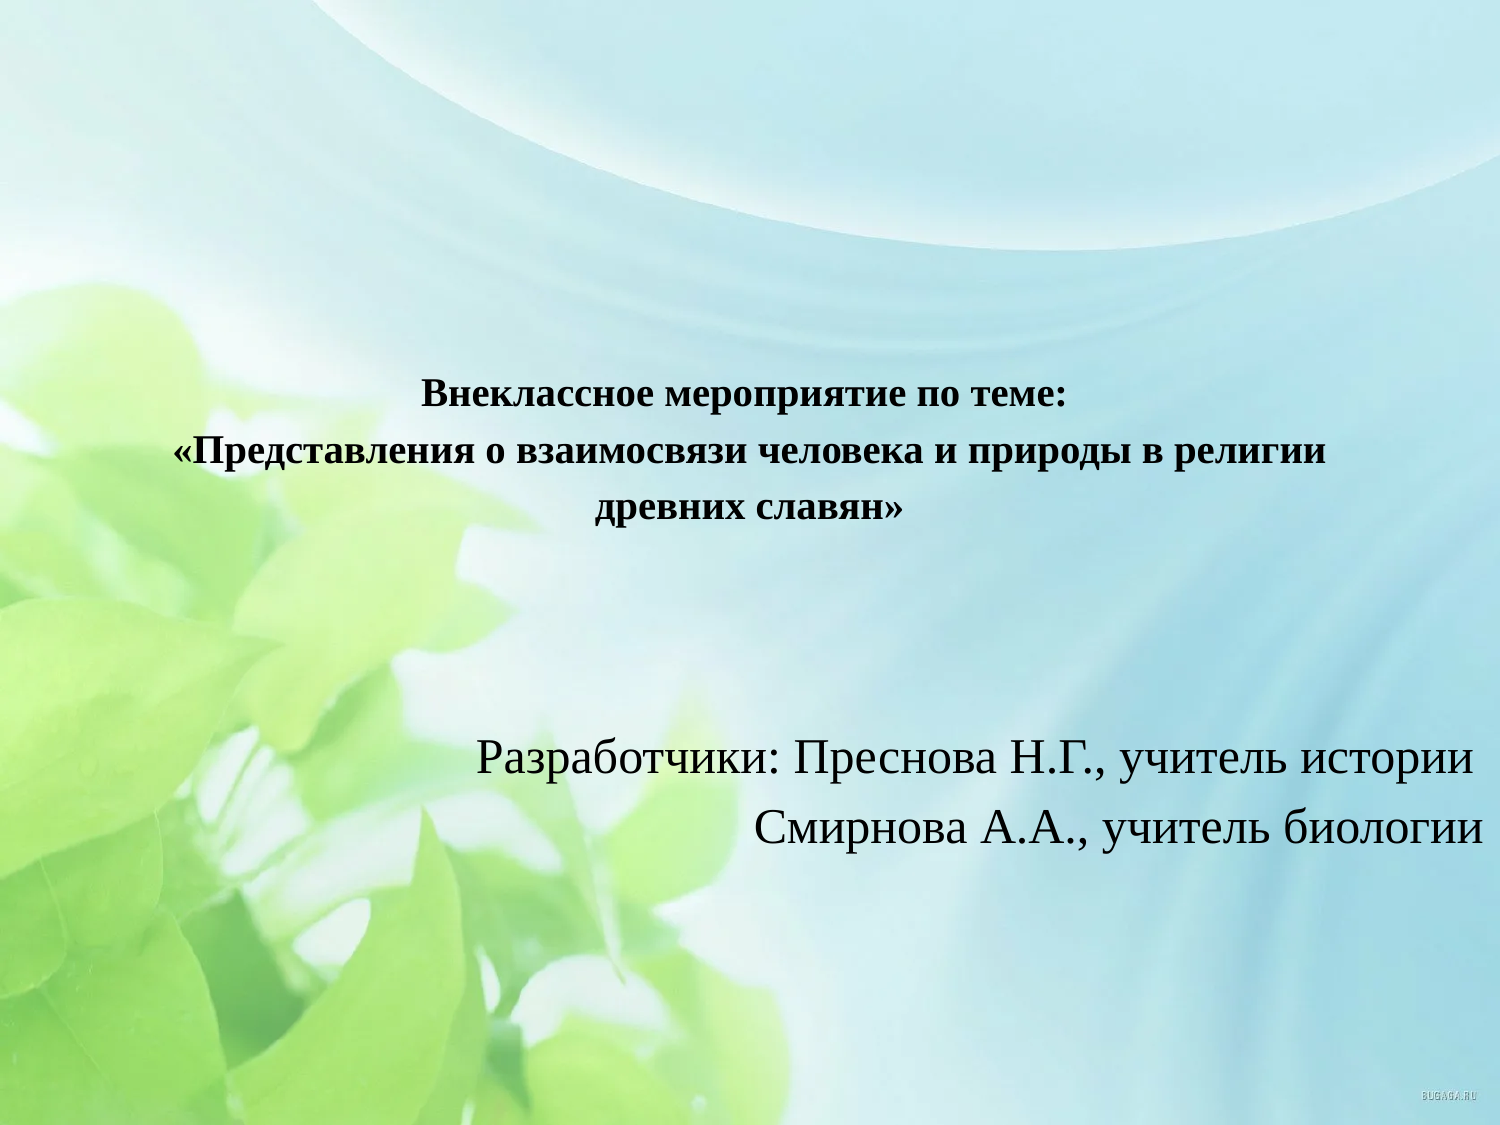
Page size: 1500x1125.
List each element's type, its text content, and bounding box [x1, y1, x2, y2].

picture [0, 0, 1500, 1125]
title Внеклассное мероприятие по теме: «Представления о взаимосвязи человека и природы в религии древних славян» [112, 349, 1388, 591]
subtitle Разработчики: Преснова Н.Г., учитель истории Смирнова А.А., учитель биологии [450, 716, 1500, 1004]
